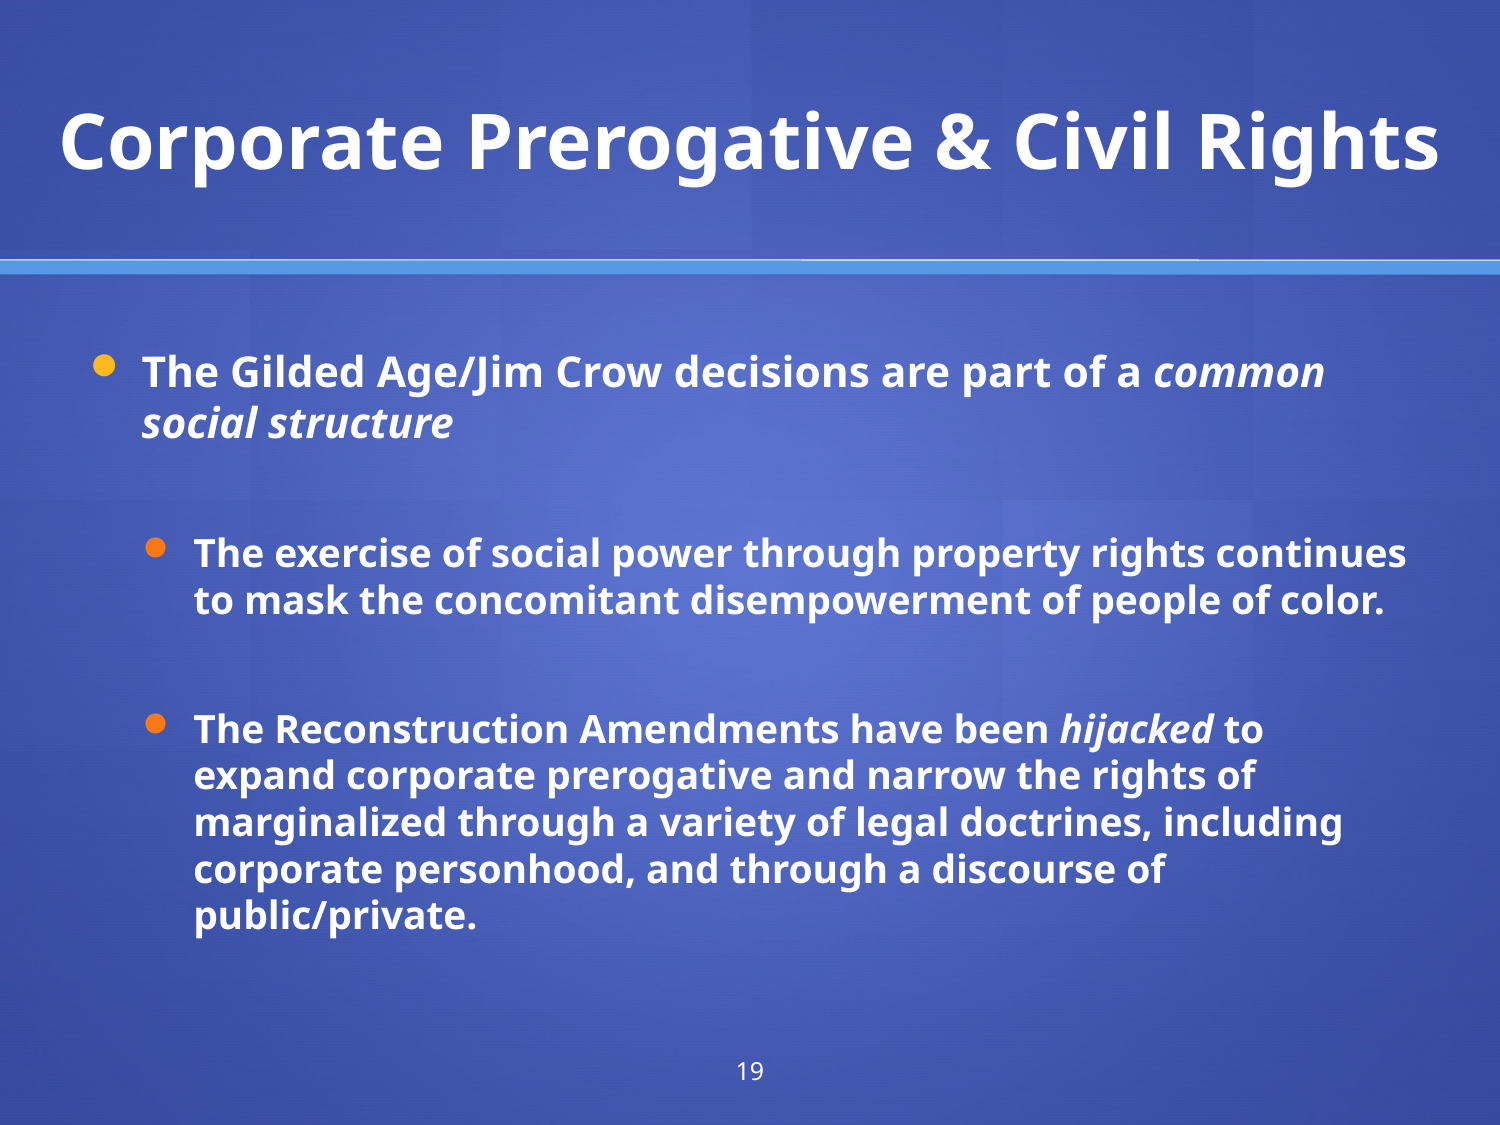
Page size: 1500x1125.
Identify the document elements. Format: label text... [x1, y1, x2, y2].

slide_number 19 [699, 1042, 800, 1103]
list The Gilded Age/Jim Crow decisions are part of a common social structure The exercise of social power through property rights continues to mask the concomitant disempowerment of people of color. The Reconstruction Amendments have been hijacked to expand corporate prerogative and narrow the rights of marginalized through a variety of legal doctrines, including corporate personhood, and through a discourse of public/private. [75, 337, 1425, 988]
title Corporate Prerogative & Civil Rights [0, 45, 1500, 233]
